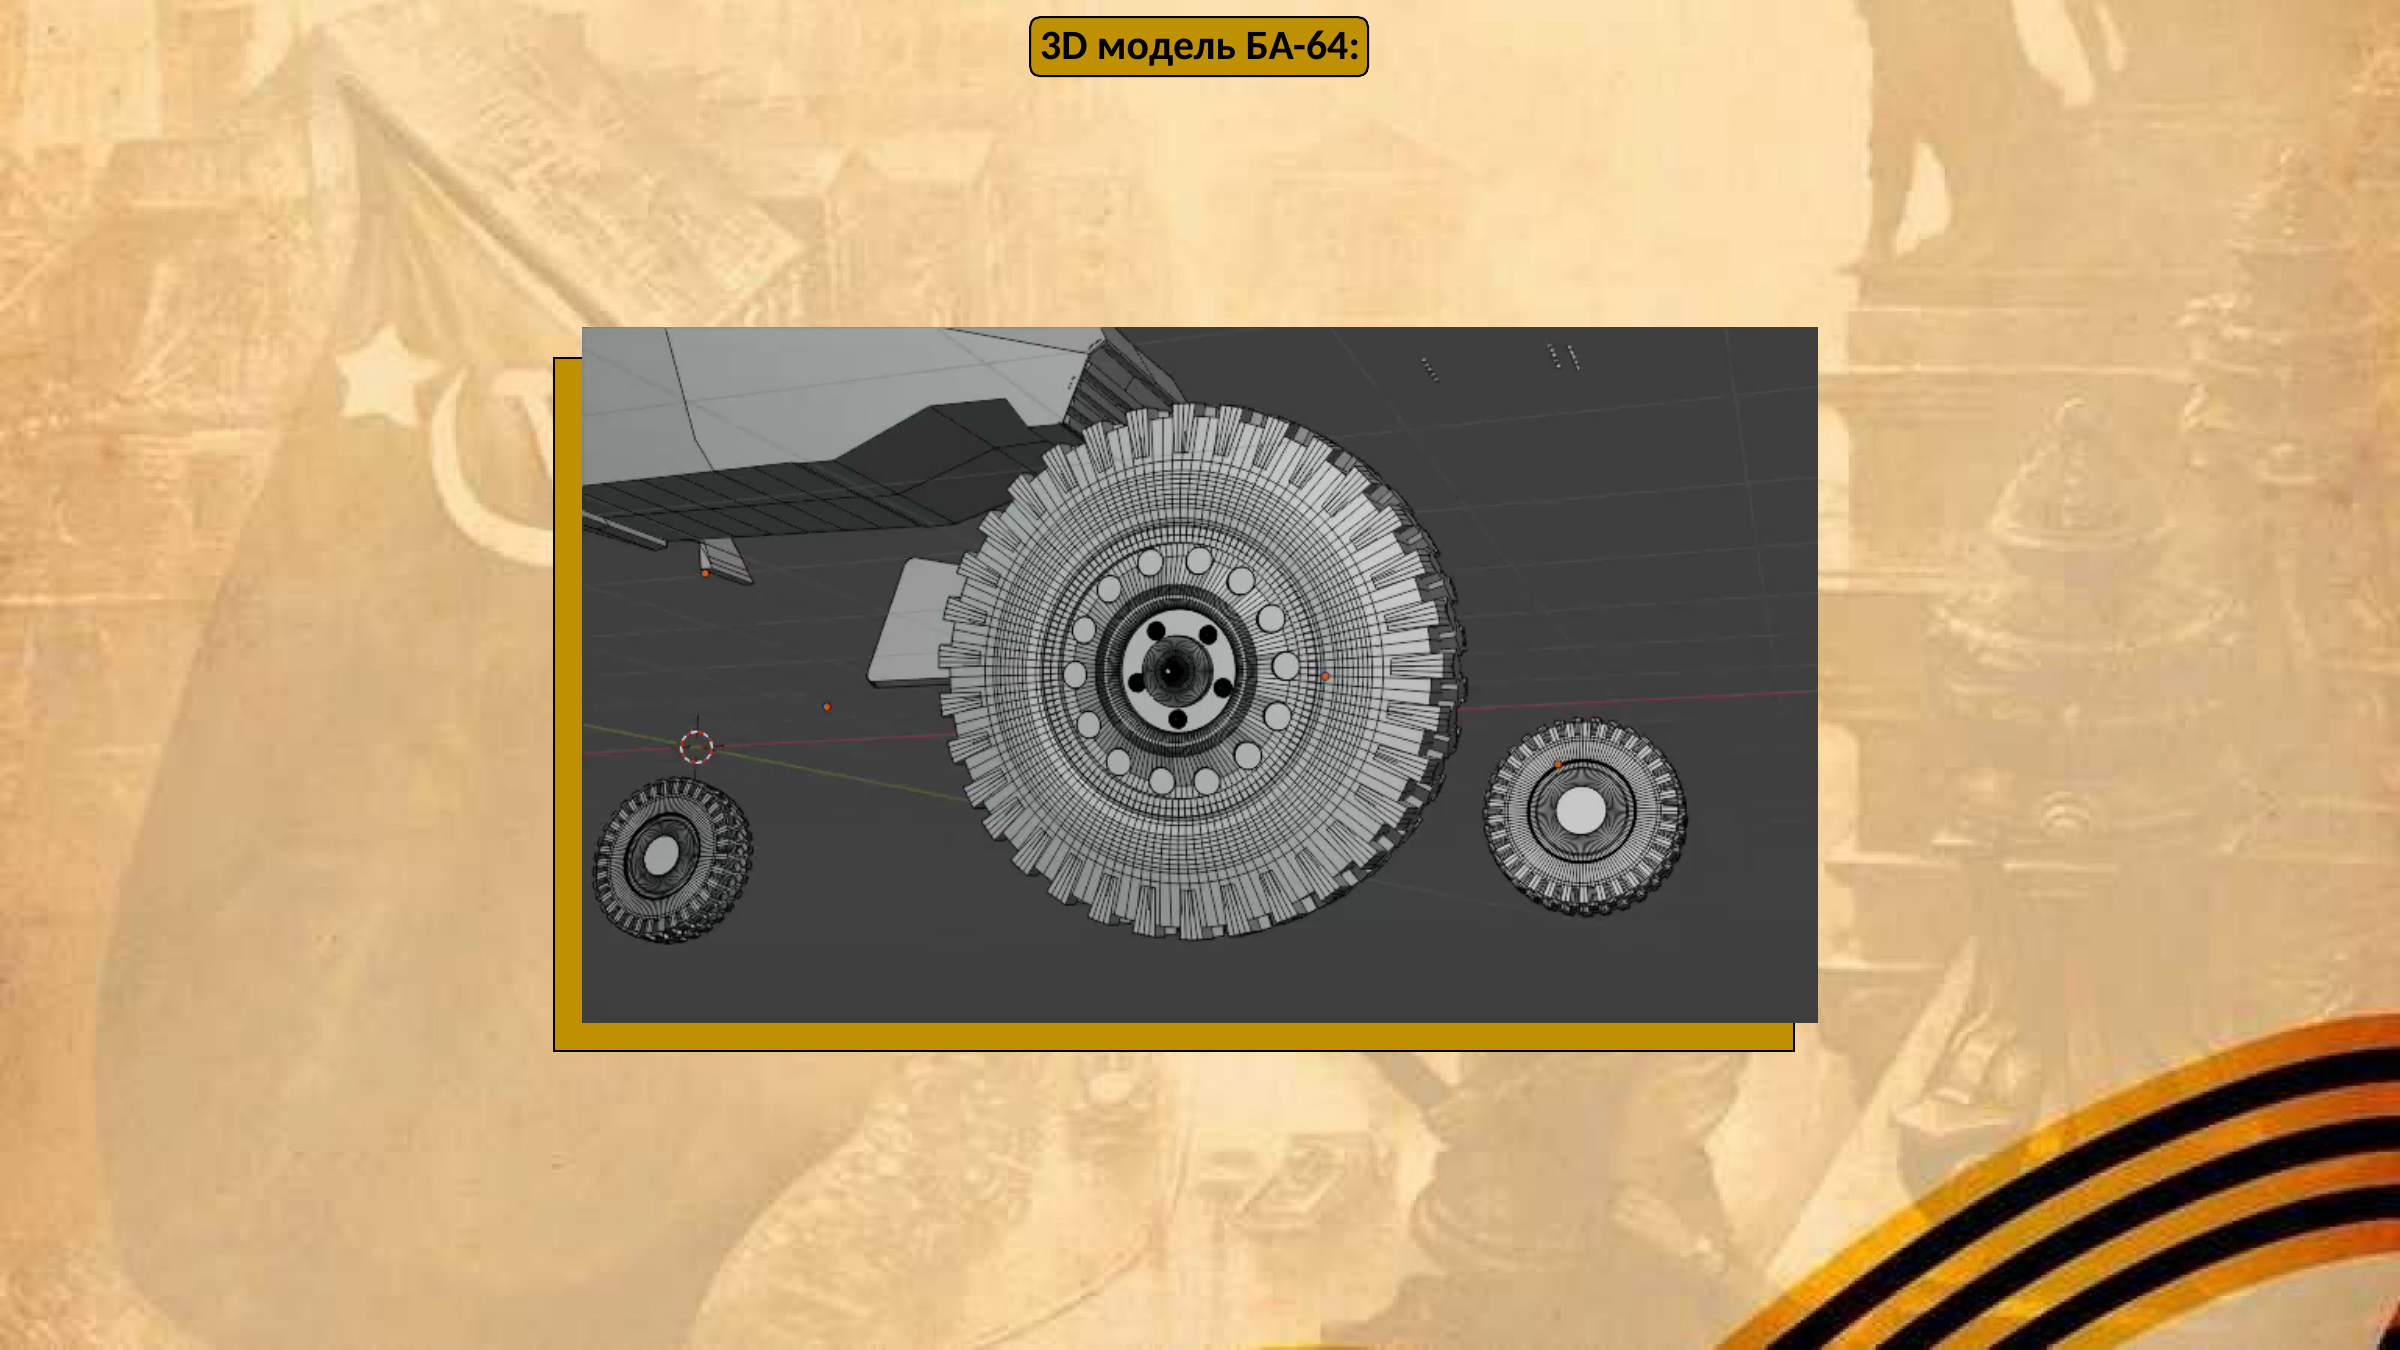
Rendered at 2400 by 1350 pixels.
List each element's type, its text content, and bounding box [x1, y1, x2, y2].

text_box 3D модель БА-64: [139, 10, 2261, 76]
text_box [581, 326, 1819, 1024]
text_box [553, 357, 1795, 1052]
picture [0, 0, 2400, 1350]
